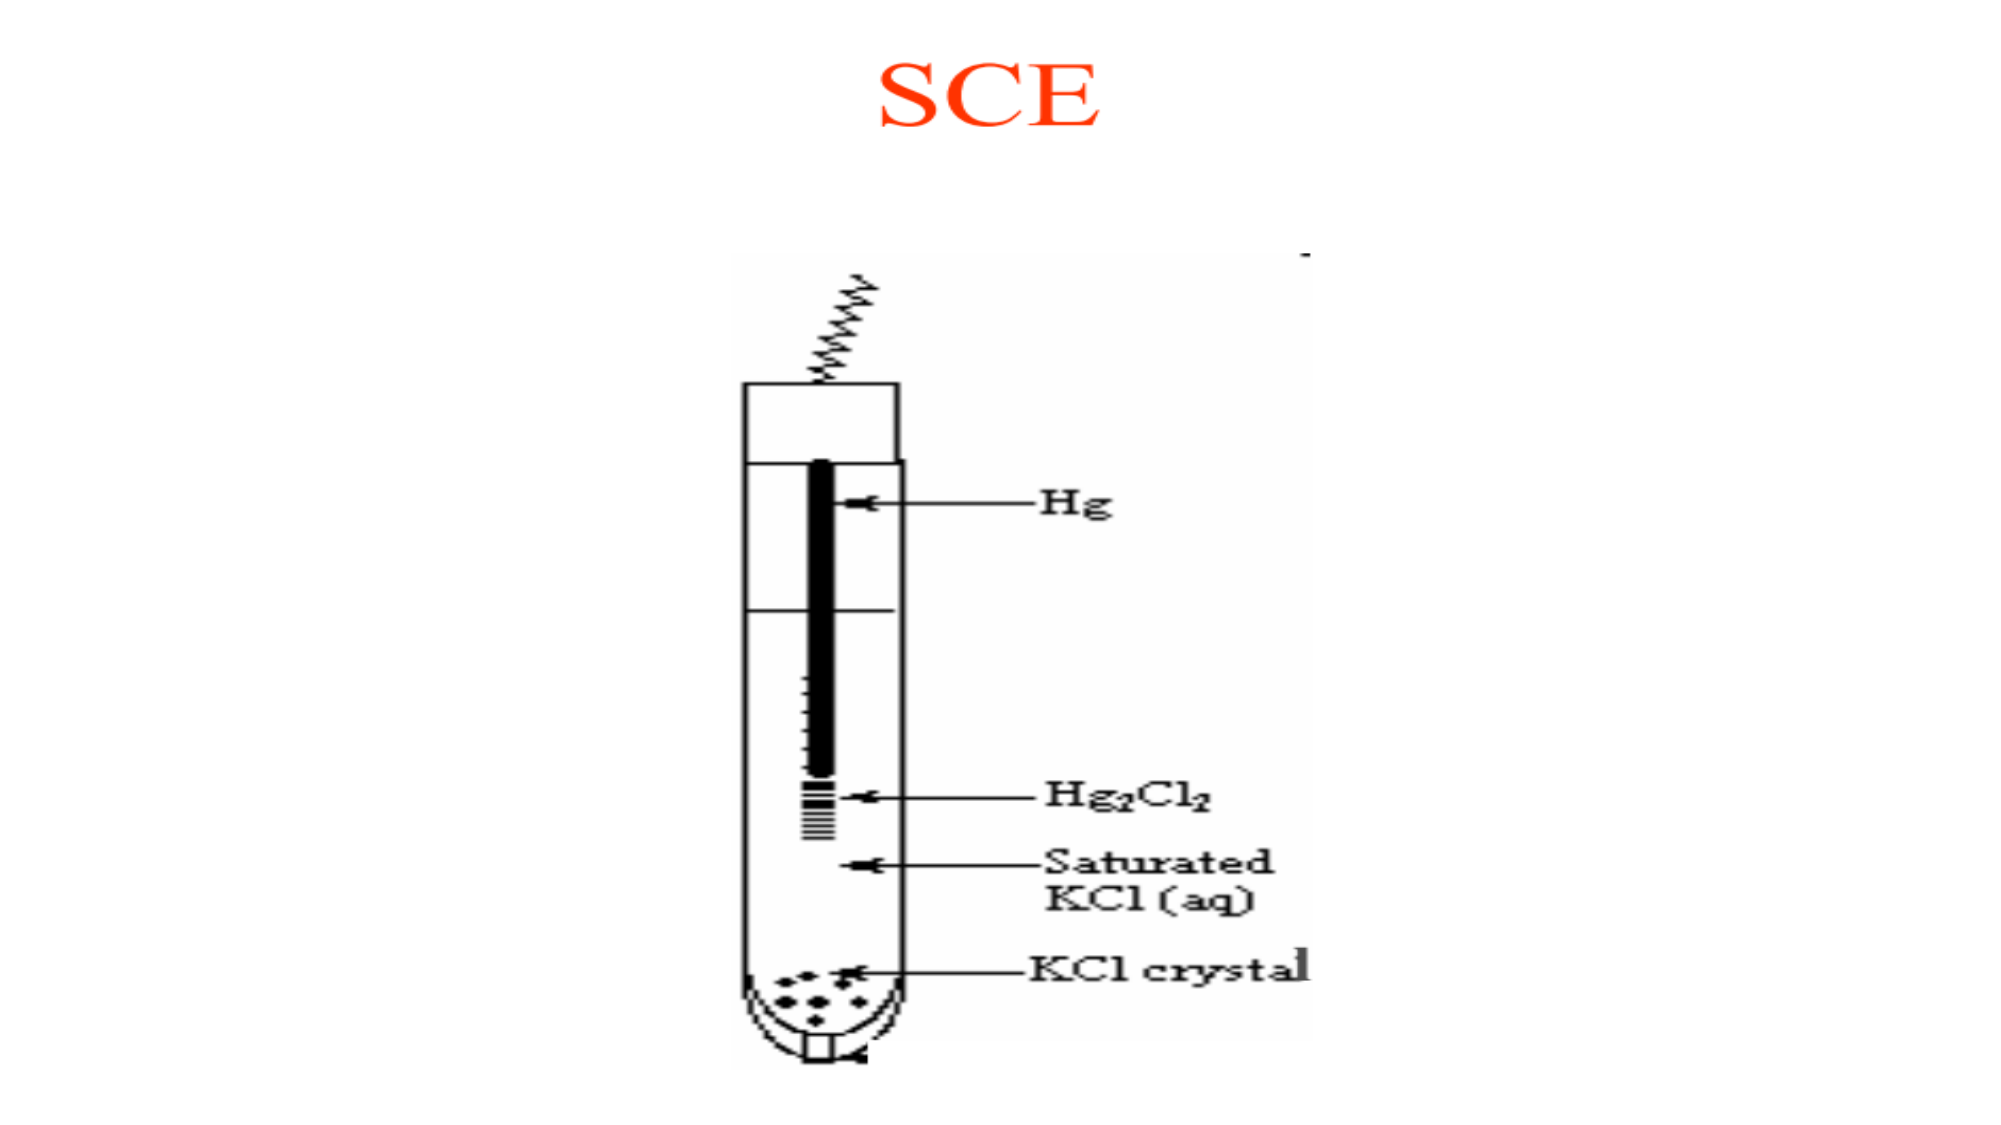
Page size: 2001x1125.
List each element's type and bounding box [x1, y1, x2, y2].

picture [28, 55, 2000, 1070]
